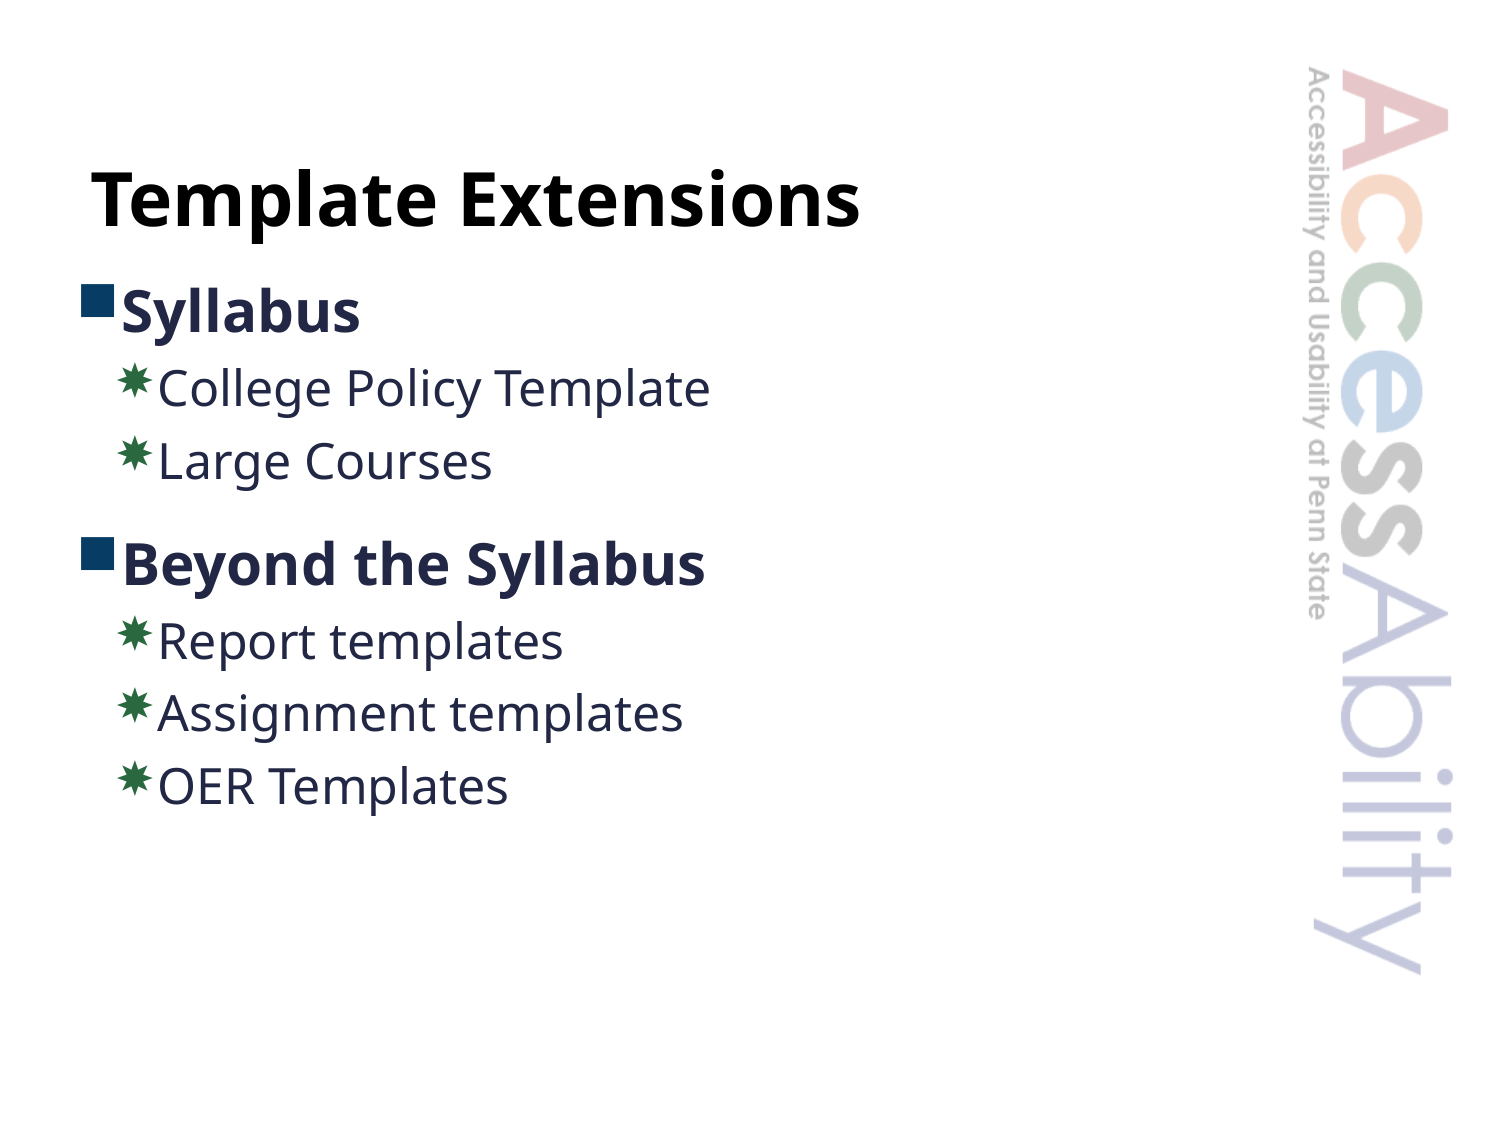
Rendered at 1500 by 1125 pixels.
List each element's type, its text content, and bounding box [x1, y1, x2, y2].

list Syllabus College Policy Template Large Courses Beyond the Syllabus Report templates Assignment templates OER Templates [75, 274, 1259, 1021]
title Template Extensions [75, 61, 1259, 250]
